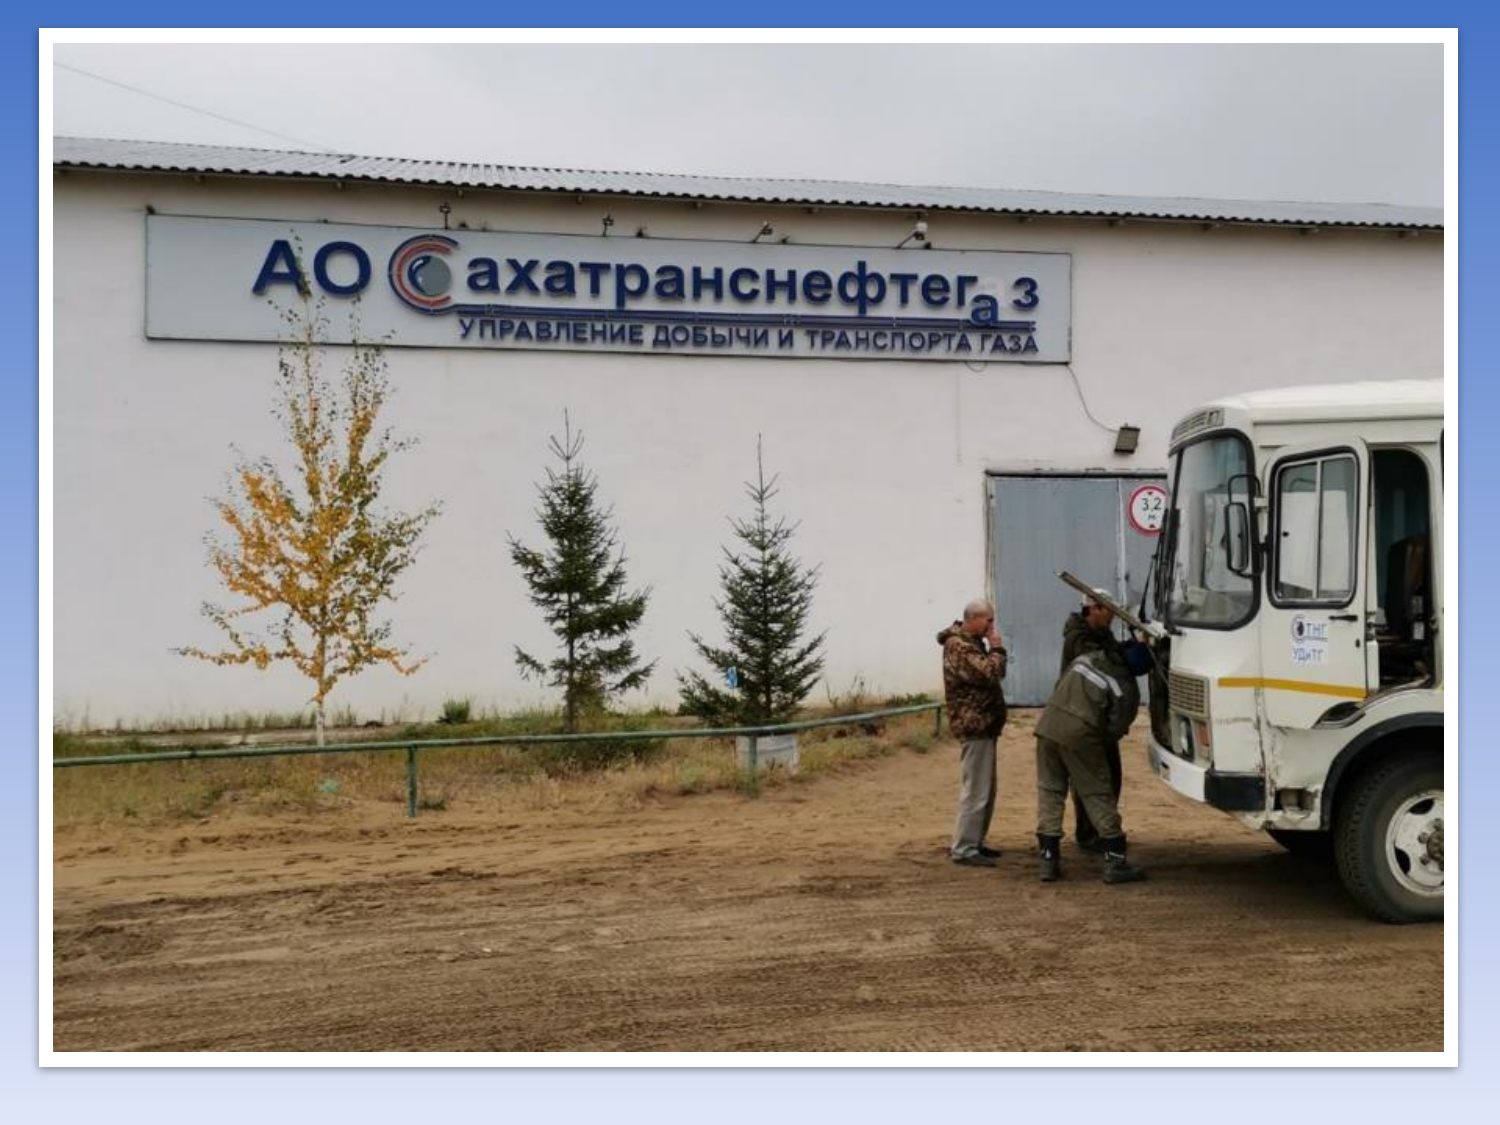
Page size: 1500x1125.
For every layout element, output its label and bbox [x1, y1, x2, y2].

picture [52, 42, 1444, 1052]
